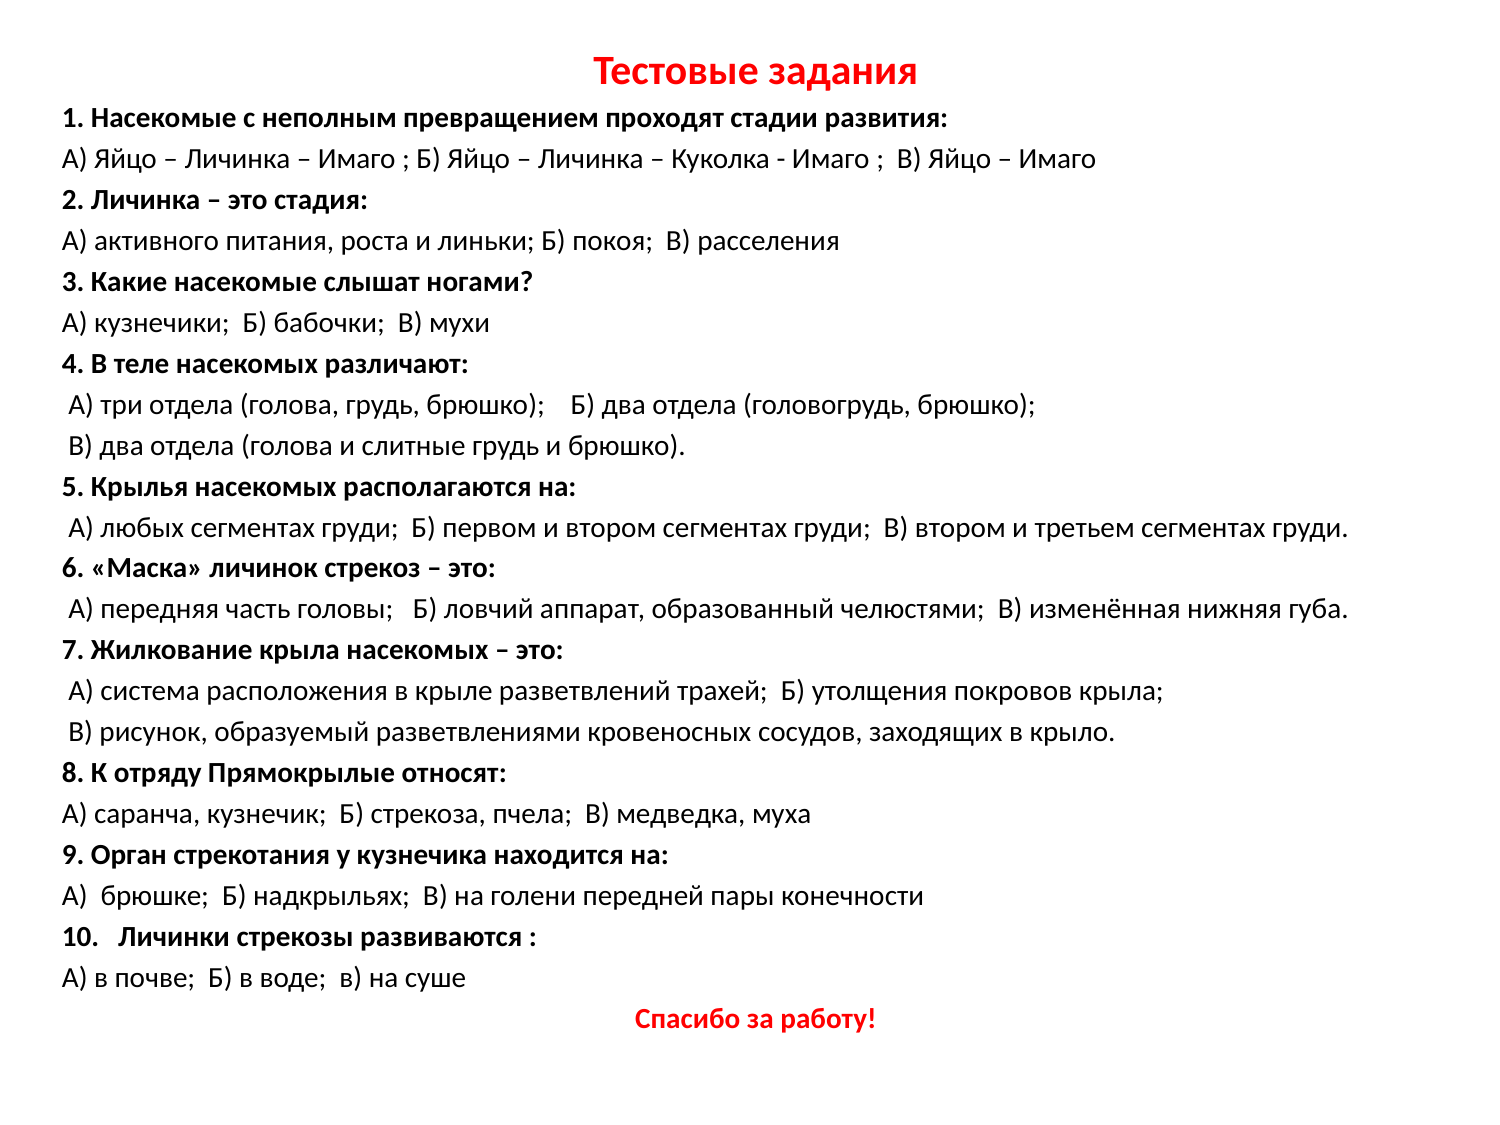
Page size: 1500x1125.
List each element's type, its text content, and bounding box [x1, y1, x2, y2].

list Тестовые задания 1. Насекомые с неполным превращением проходят стадии развития: А) Яйцо – Личинка – Имаго ; Б) Яйцо – Личинка – Куколка - Имаго ; В) Яйцо – Имаго 2. Личинка – это стадия: А) активного питания, роста и линьки; Б) покоя; В) расселения 3. Какие насекомые слышат ногами? А) кузнечики; Б) бабочки; В) мухи 4. В теле насекомых различают: А) три отдела (голова, грудь, брюшко); Б) два отдела (головогрудь, брюшко); В) два отдела (голова и слитные грудь и брюшко). 5. Крылья насекомых располагаются на: А) любых сегментах груди; Б) первом и втором сегментах груди; В) втором и третьем сегментах груди. 6. «Маска» личинок стрекоз – это: А) передняя часть головы; Б) ловчий аппарат, образованный челюстями; В) изменённая нижняя губа. 7. Жилкование крыла насекомых – это: А) система расположения в крыле разветвлений трахей; Б) утолщения покровов крыла; В) рисунок, образуемый разветвлениями кровеносных сосудов, заходящих в крыло. 8. К отряду Прямокрылые относят: А) саранча, кузнечик; Б) стрекоза, пчела; В) медведка, муха 9. Орган стрекотания у кузнечика находится на: А) брюшке; Б) надкрыльях; В) на голени передней пары конечности Личинки стрекозы развиваются : А) в почве; Б) в воде; в) на суше Спасибо за работу! [46, 35, 1465, 1090]
